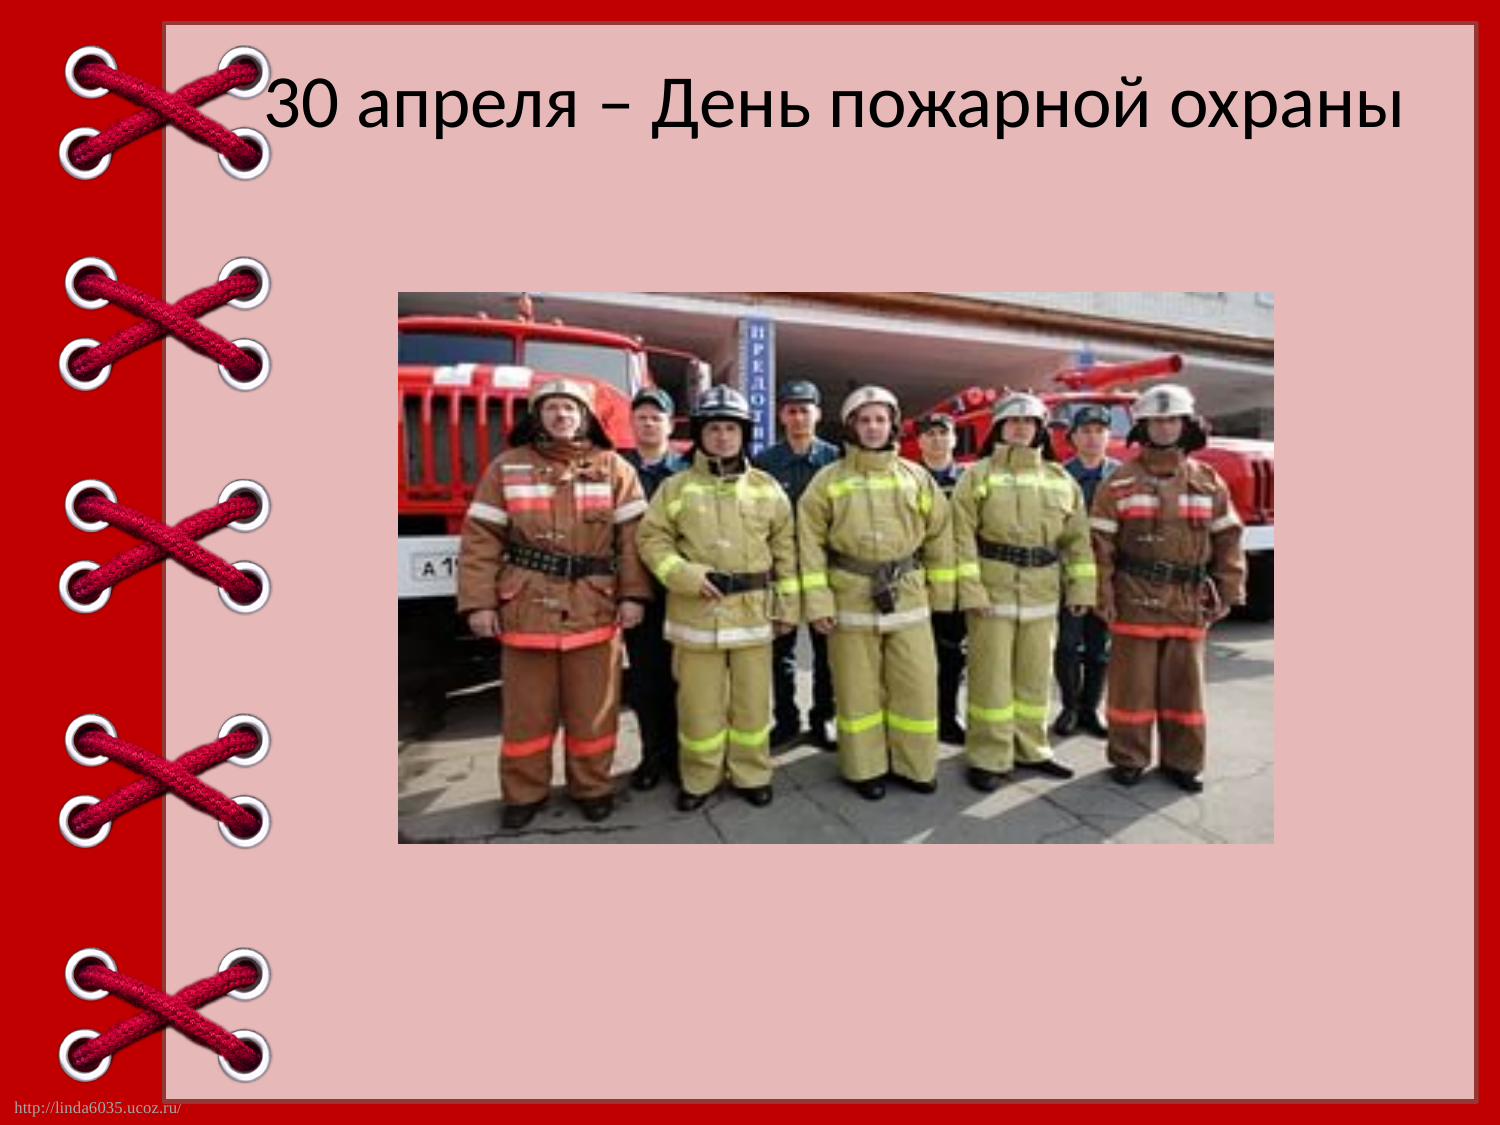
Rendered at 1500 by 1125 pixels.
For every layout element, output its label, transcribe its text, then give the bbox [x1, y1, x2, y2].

title 30 апреля – День пожарной охраны [75, 45, 1425, 233]
picture [35, 35, 286, 202]
picture [398, 292, 1274, 844]
picture [35, 246, 286, 413]
picture [35, 703, 286, 870]
picture [35, 468, 286, 636]
picture [35, 937, 286, 1104]
